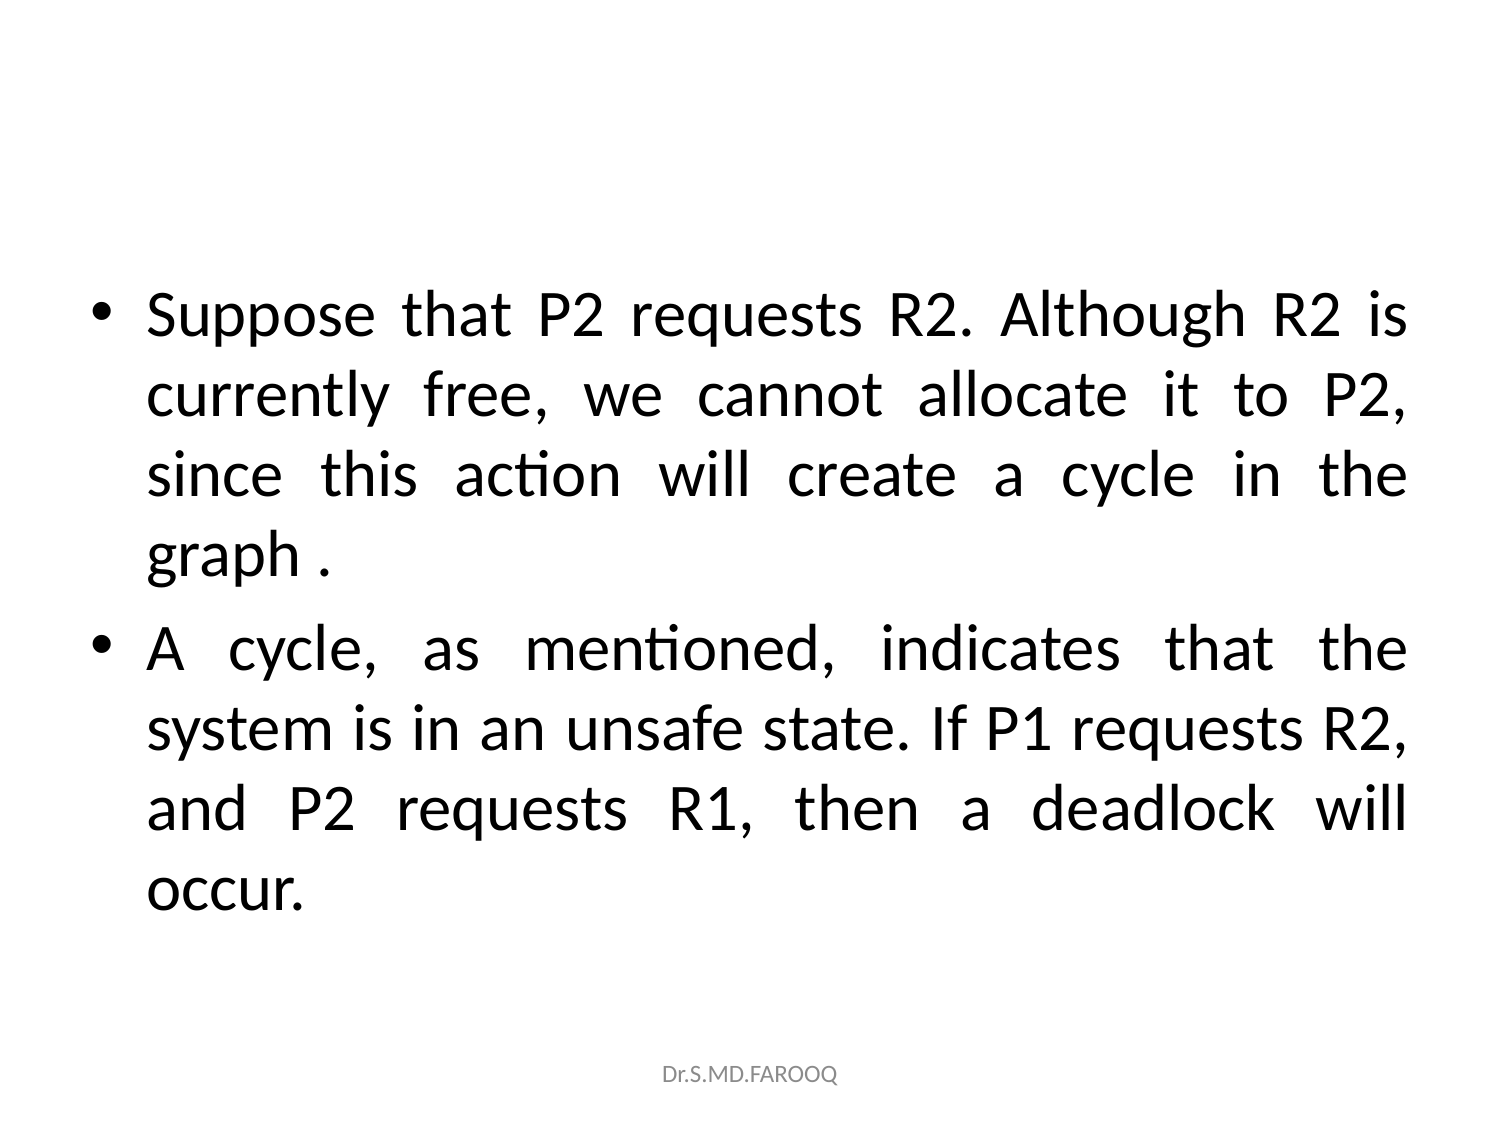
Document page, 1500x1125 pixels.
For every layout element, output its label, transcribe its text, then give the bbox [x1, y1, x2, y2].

list Suppose that P2 requests R2. Although R2 is currently free, we cannot allocate it to P2, since this action will create a cycle in the graph . A cycle, as mentioned, indicates that the system is in an unsafe state. If P1 requests R2, and P2 requests R1, then a deadlock will occur. [75, 262, 1425, 1005]
footer Dr.S.MD.FAROOQ [512, 1042, 988, 1103]
